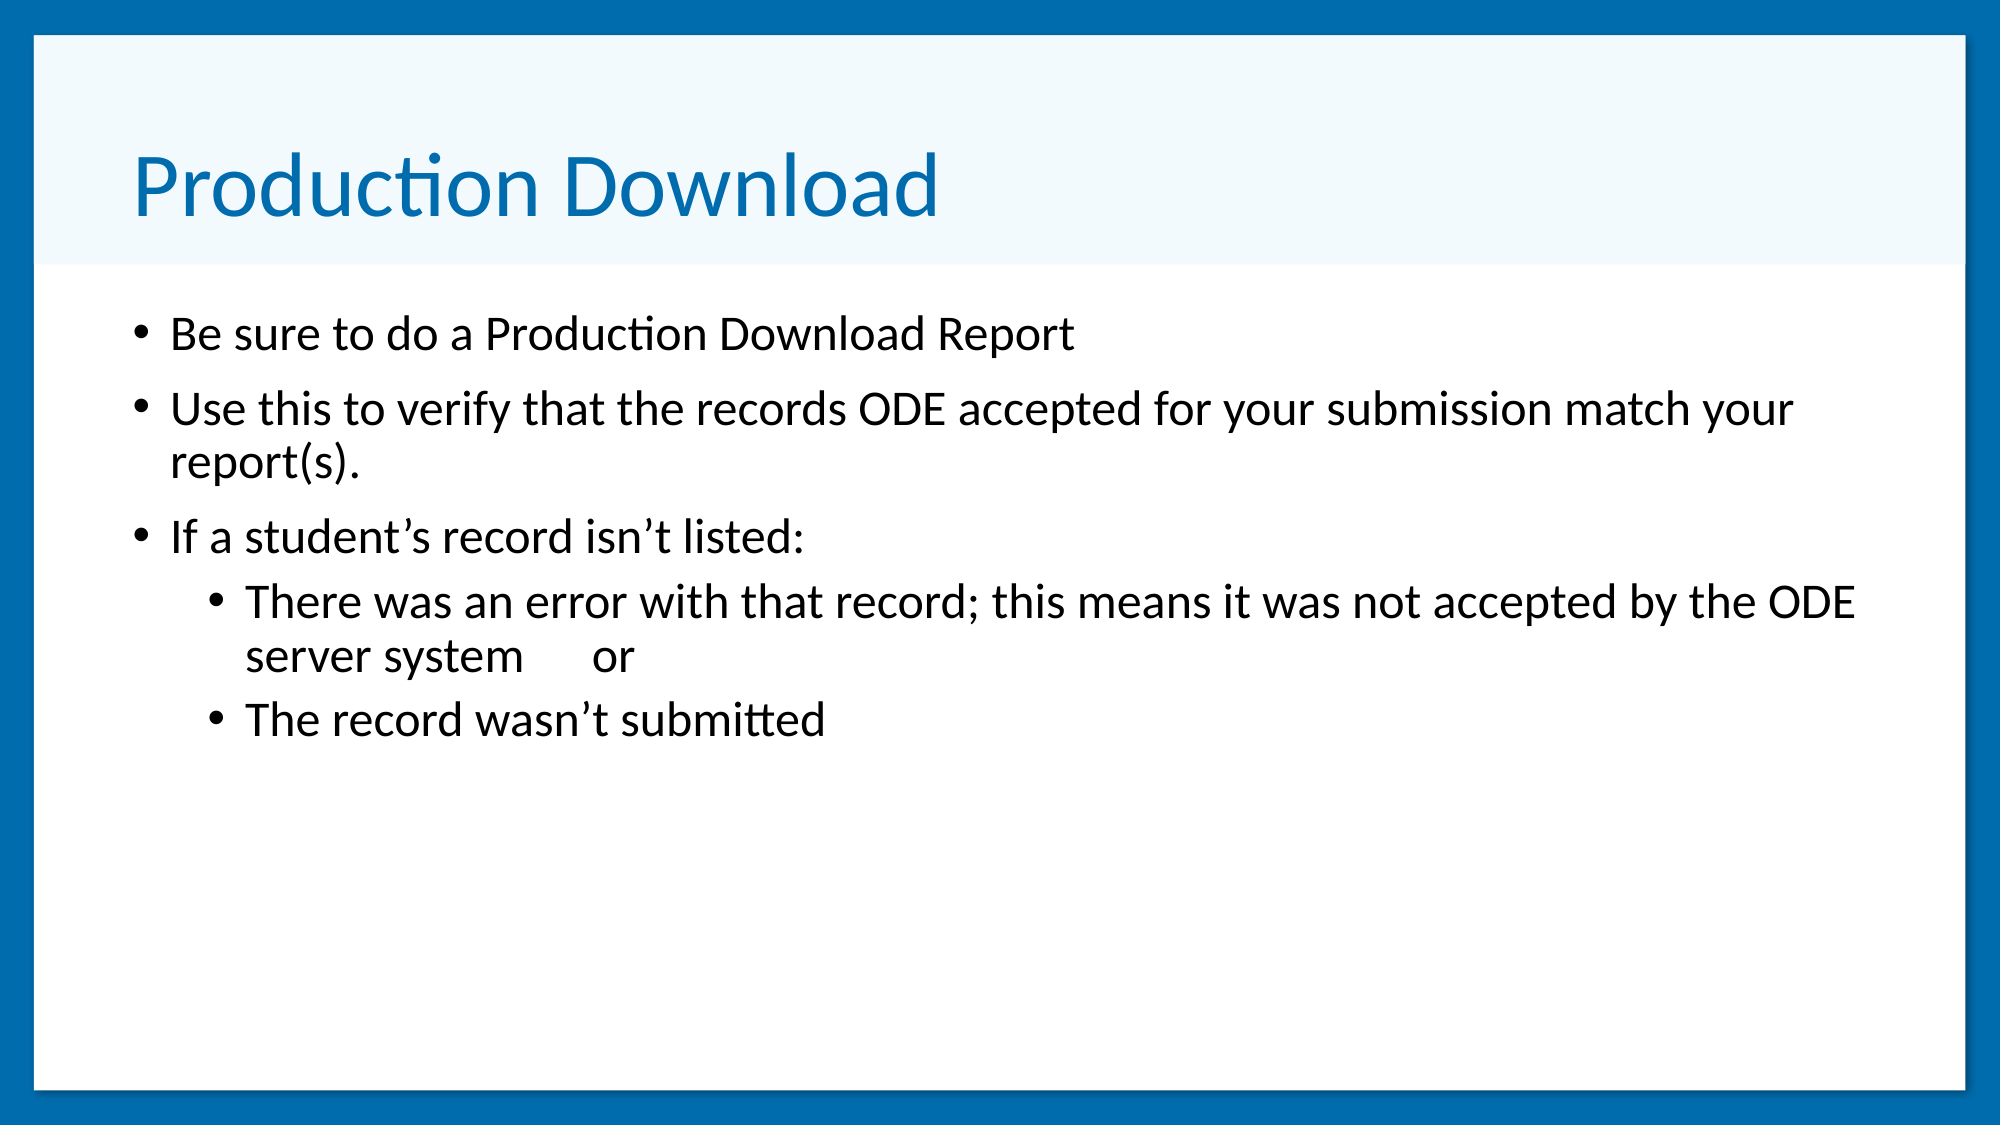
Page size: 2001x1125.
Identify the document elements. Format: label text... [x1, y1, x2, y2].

title Production Download [117, 75, 1887, 244]
list Be sure to do a Production Download Report Use this to verify that the records ODE accepted for your submission match your report(s). If a student’s record isn’t listed: There was an error with that record; this means it was not accepted by the ODE server system or The record wasn’t submitted [117, 299, 1887, 974]
